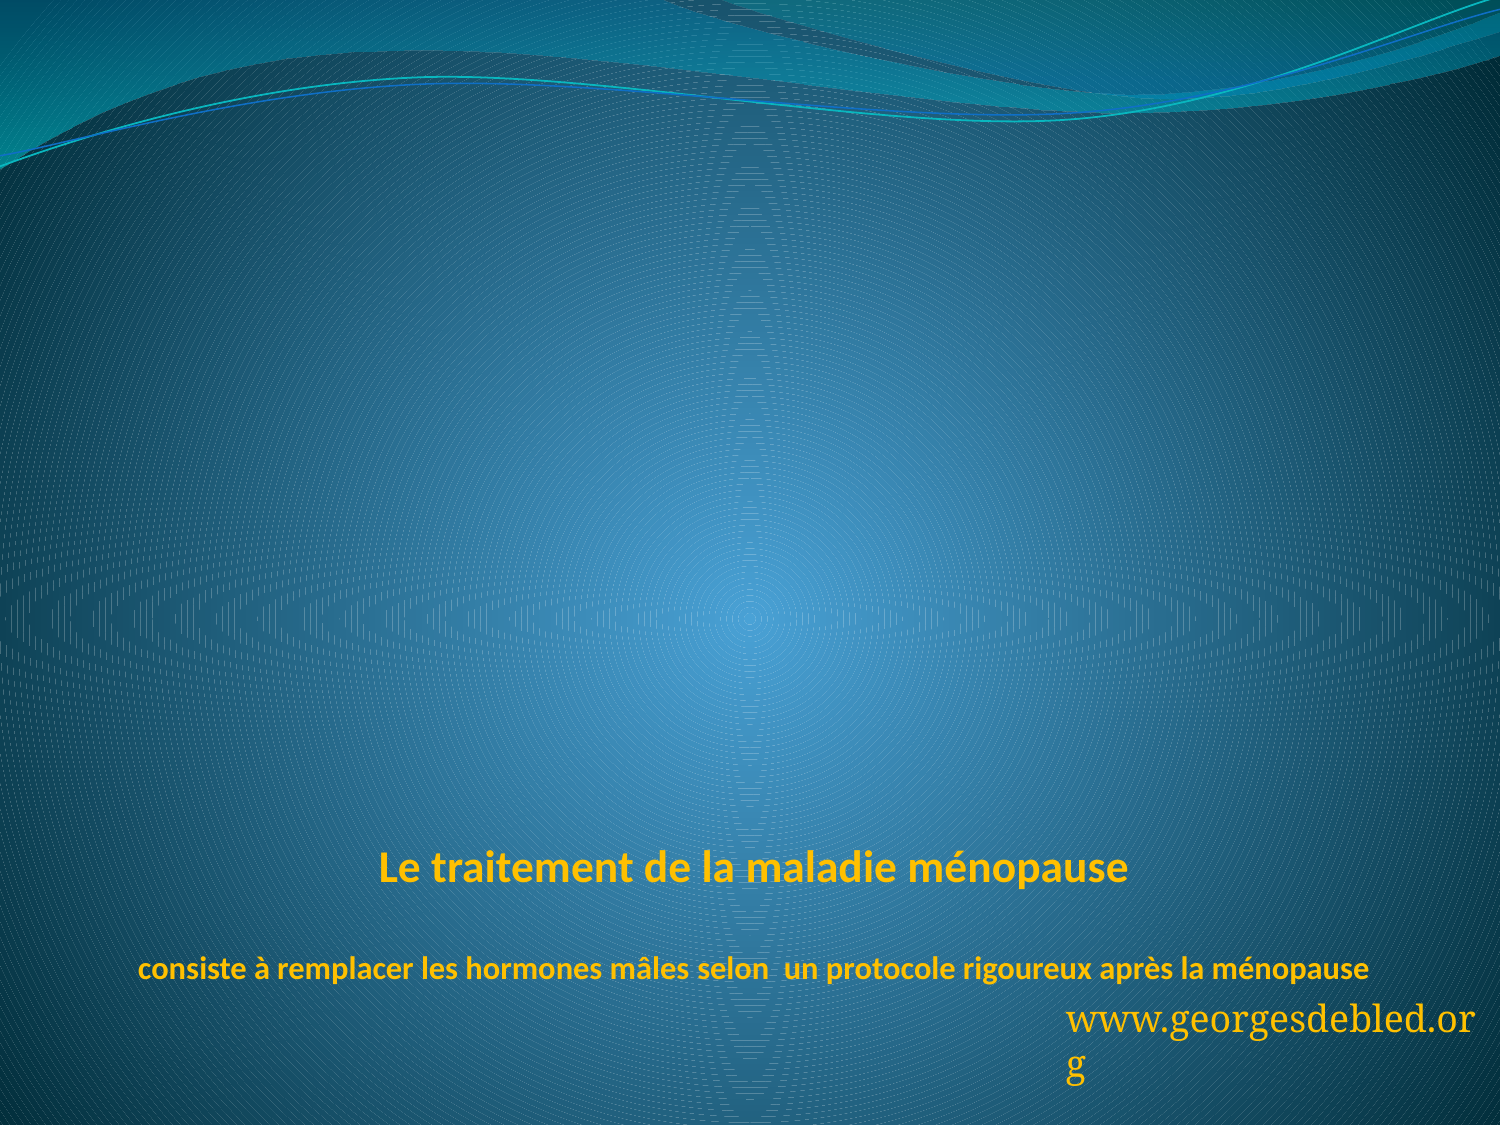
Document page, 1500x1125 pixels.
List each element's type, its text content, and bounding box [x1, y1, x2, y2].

title Le traitement de la maladie ménopause consiste à remplacer les hormones mâles selon un protocole rigoureux après la ménopause [76, 825, 1436, 1125]
text_box www.georgesdebled.org [1051, 987, 1500, 1093]
